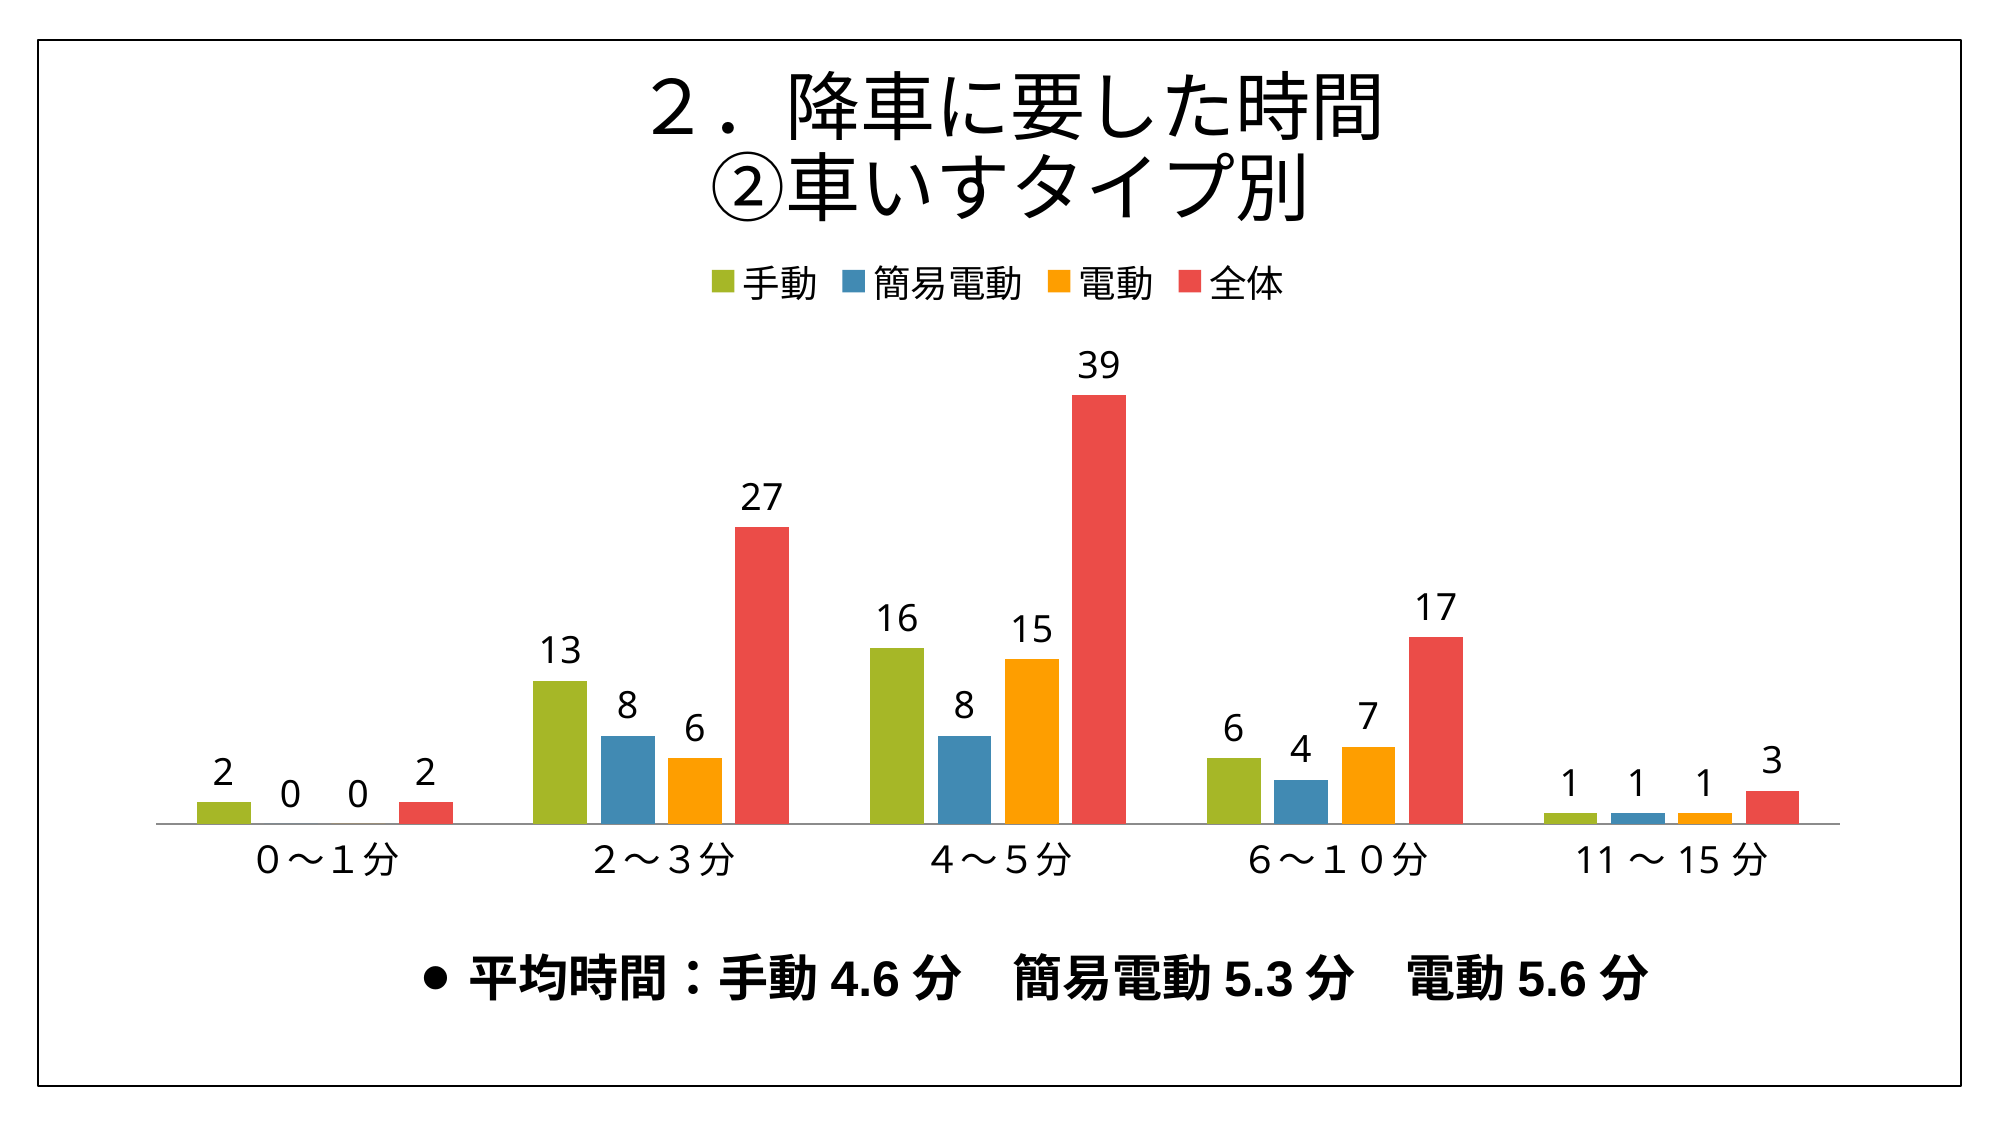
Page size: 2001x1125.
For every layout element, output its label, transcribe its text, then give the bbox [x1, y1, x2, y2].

title ２．降車に要した時間 ②車いすタイプ別 [200, 69, 1821, 232]
text_box ⚫平均時間：手動4.6分 簡易電動5.3分 電動5.6分 [399, 939, 1714, 1015]
chart [120, 234, 1876, 898]
